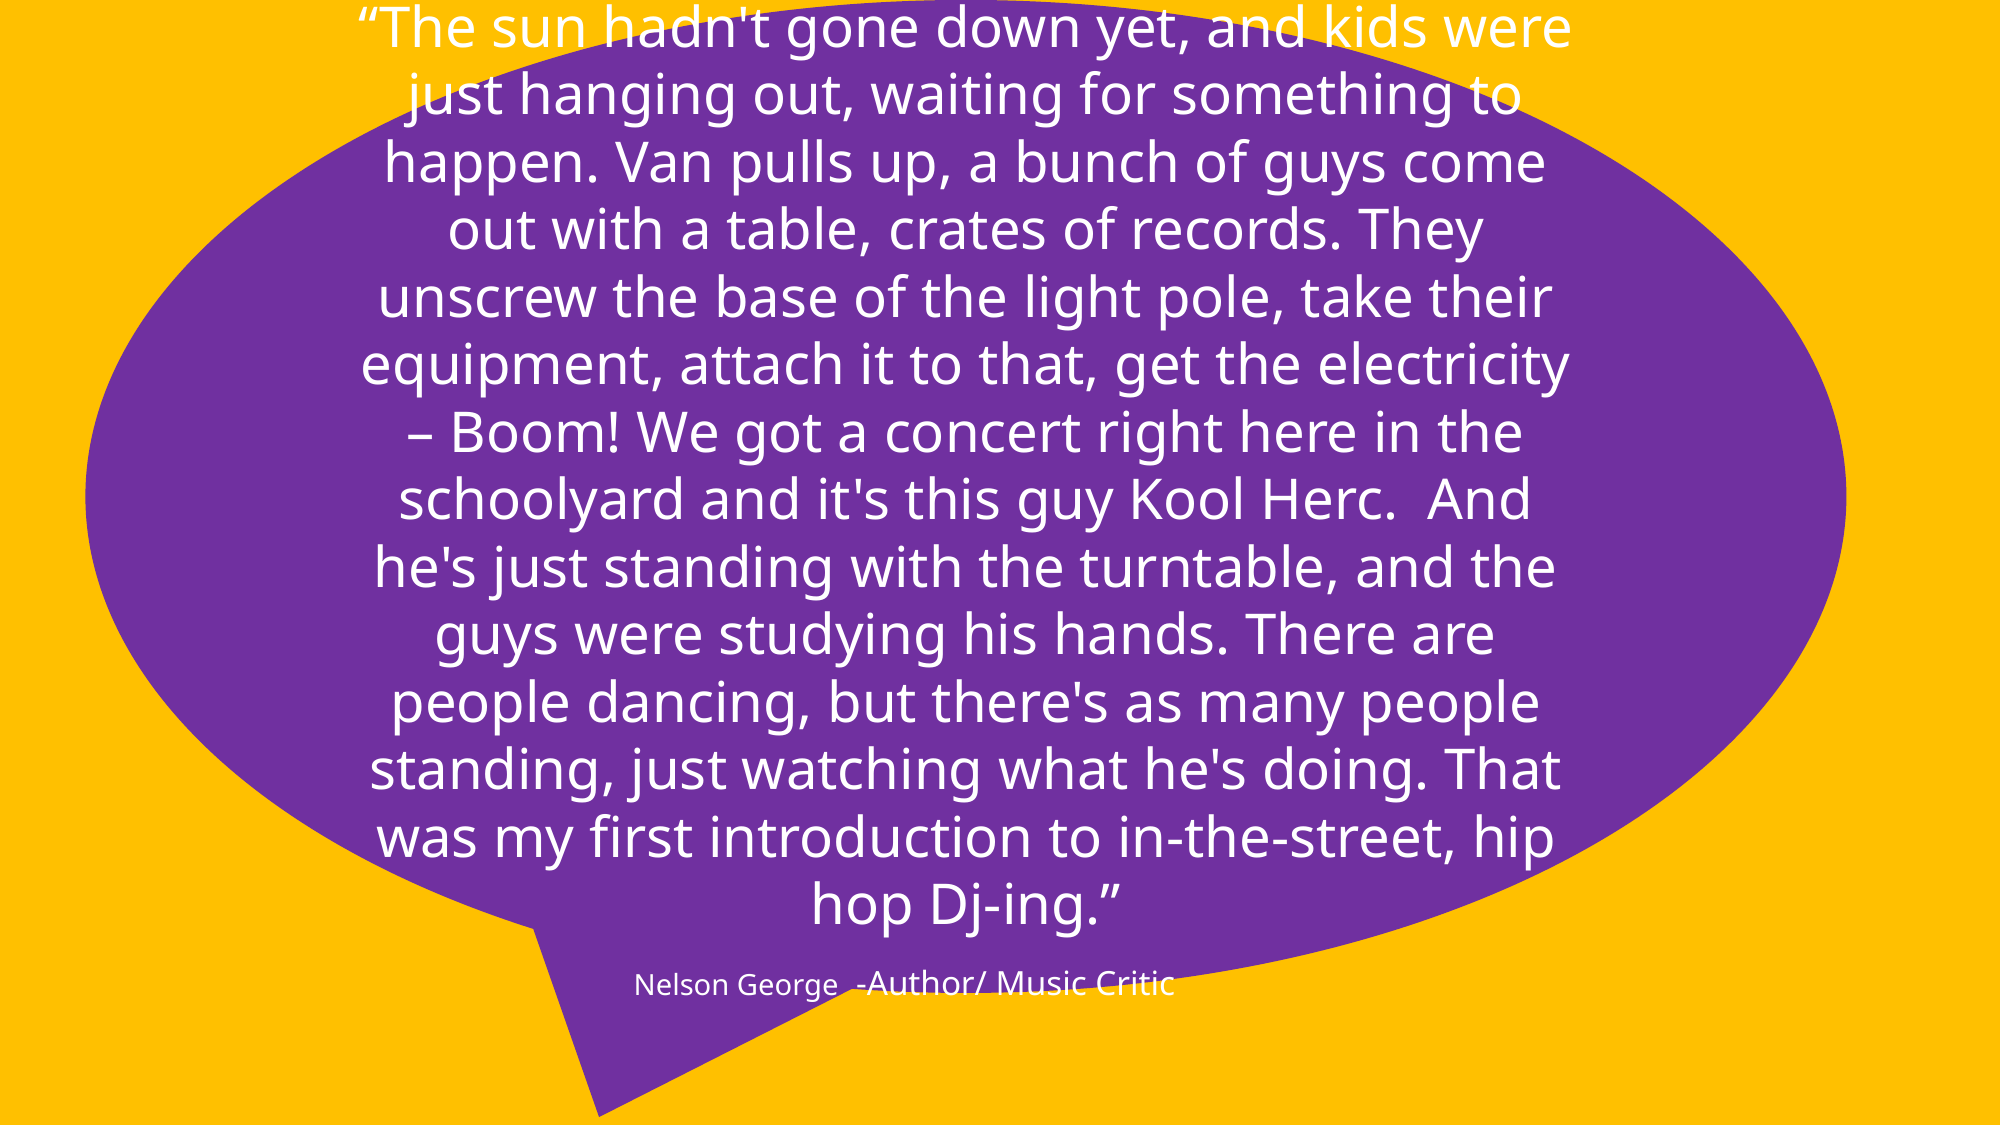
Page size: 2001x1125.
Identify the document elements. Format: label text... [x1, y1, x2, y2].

footer [662, 1042, 1338, 1103]
text_box “The sun hadn't gone down yet, and kids were just hanging out, waiting for something to happen. Van pulls up, a bunch of guys come out with a table, crates of records. They unscrew the base of the light pole, take their equipment, attach it to that, get the electricity – Boom! We got a concert right here in the schoolyard and it's this guy Kool Herc. And he's just standing with the turntable, and the guys were studying his hands. There are people dancing, but there's as many people standing, just watching what he's doing. That was my first introduction to in-the-street, hip hop Dj-ing.” Nelson George -Author/ Music Critic [84, 0, 1848, 1119]
